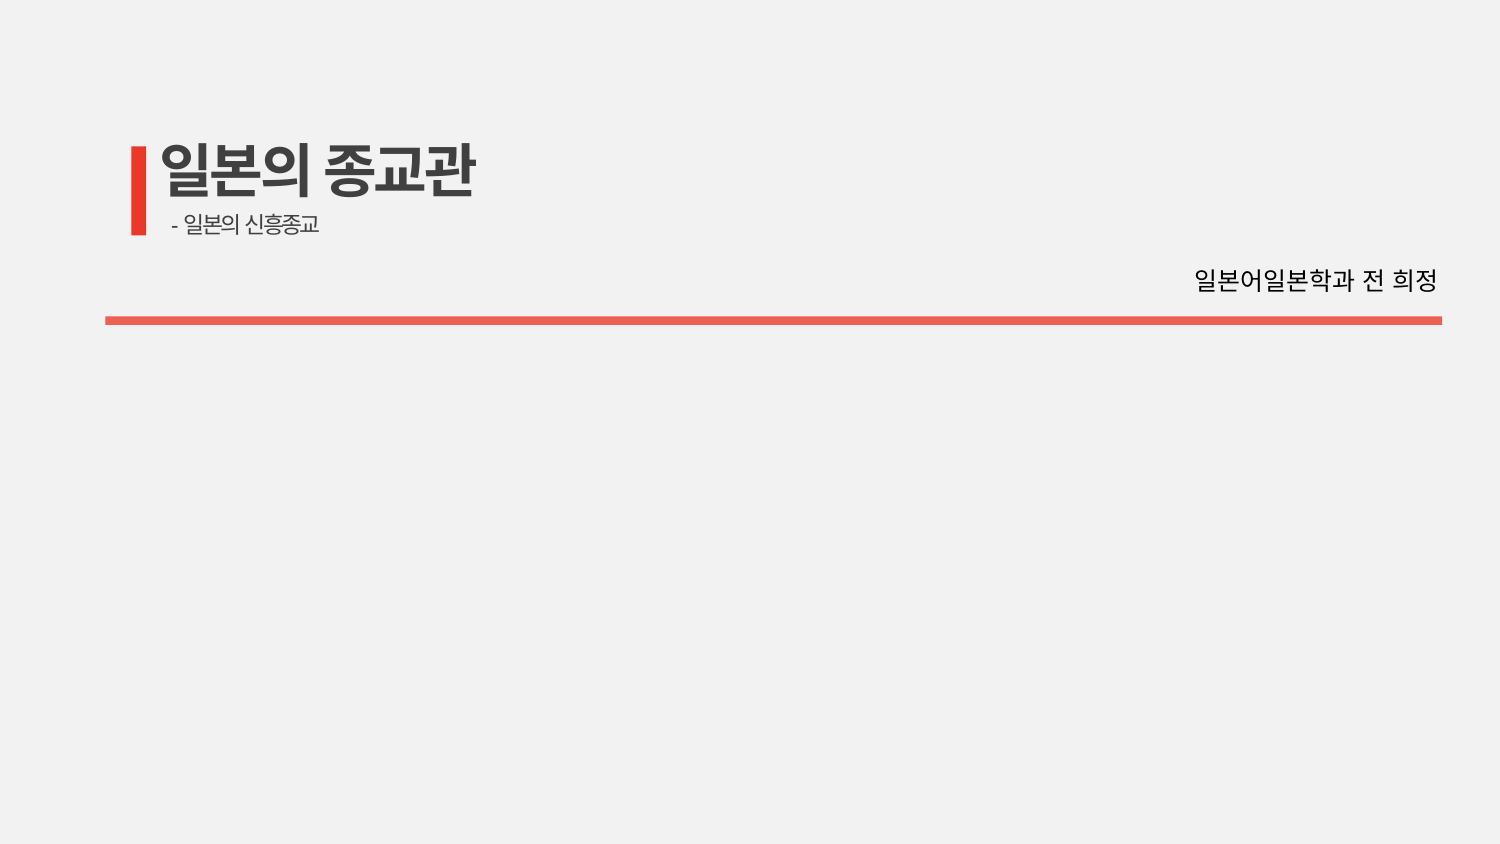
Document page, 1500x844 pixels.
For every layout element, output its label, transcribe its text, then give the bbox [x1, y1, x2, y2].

text_box -일본의 신흥종교 [144, 202, 1069, 246]
text_box [129, 144, 144, 237]
text_box [103, 314, 1444, 327]
text_box 일본어일본학과 전 희정 [984, 257, 1454, 303]
text_box 일본의 종교관 [144, 126, 1007, 202]
